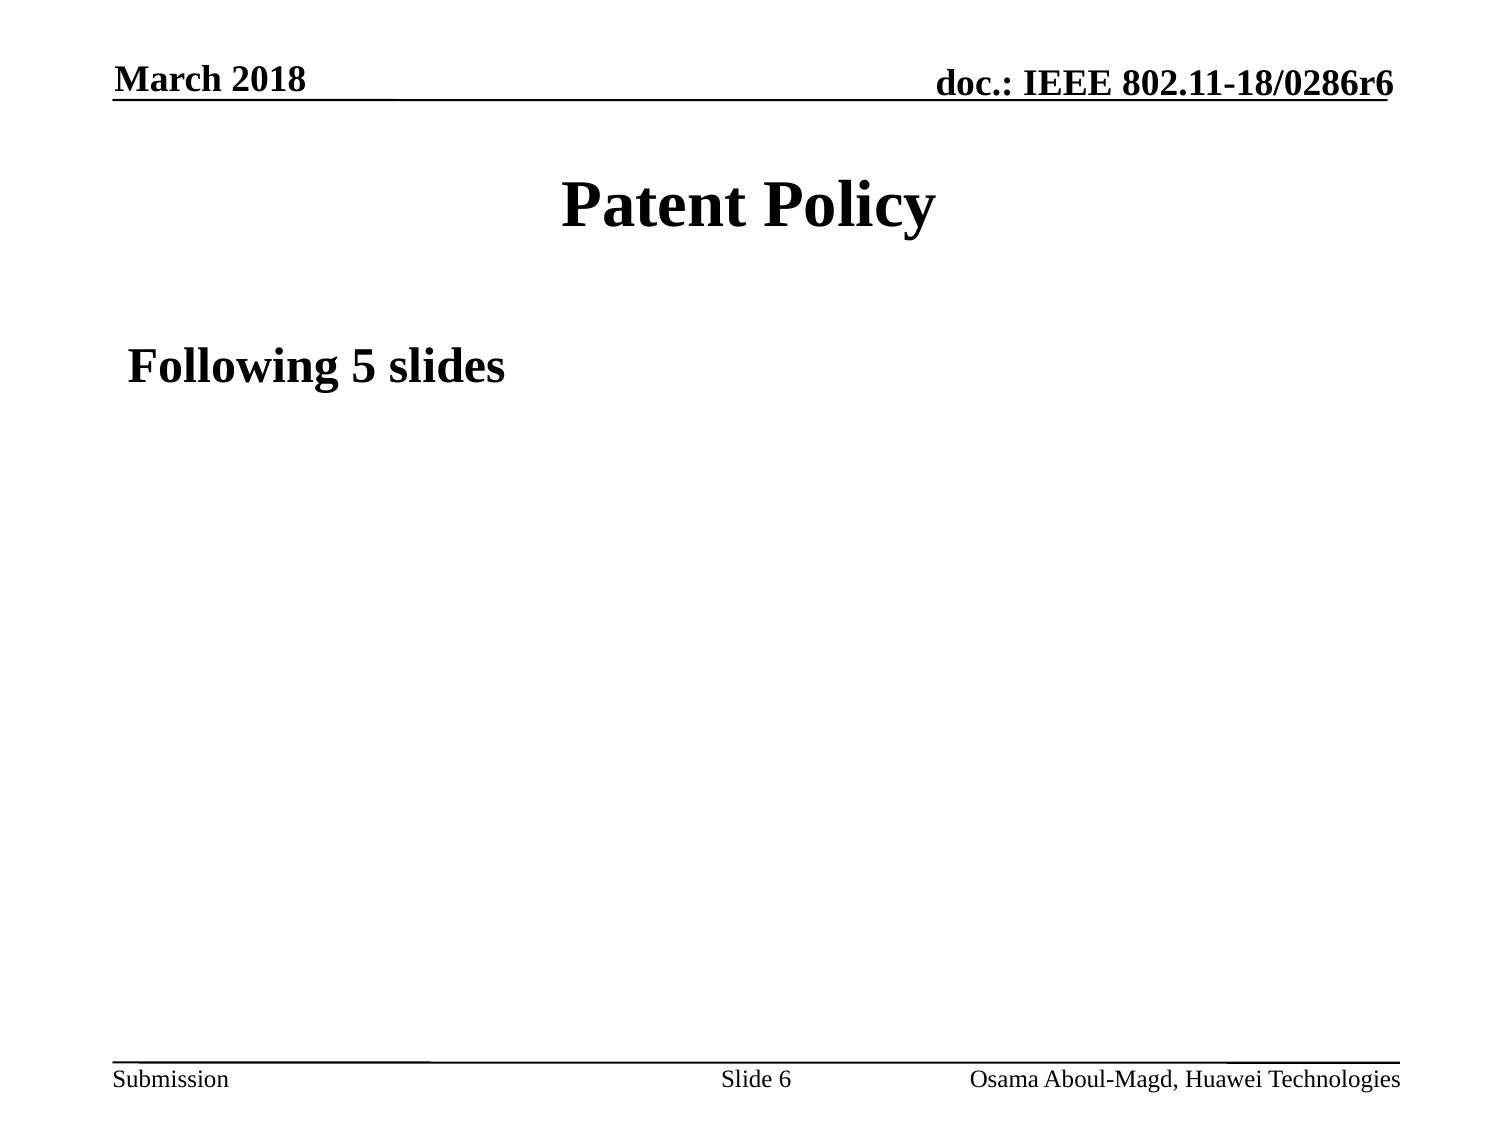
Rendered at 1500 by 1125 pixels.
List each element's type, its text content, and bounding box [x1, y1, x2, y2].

list Following 5 slides [112, 324, 1388, 1000]
title Patent Policy [112, 112, 1388, 288]
slide_number Slide 6 [712, 1061, 800, 1123]
footer Osama Aboul-Magd, Huawei Technologies [878, 1061, 1402, 1093]
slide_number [114, 54, 423, 100]
